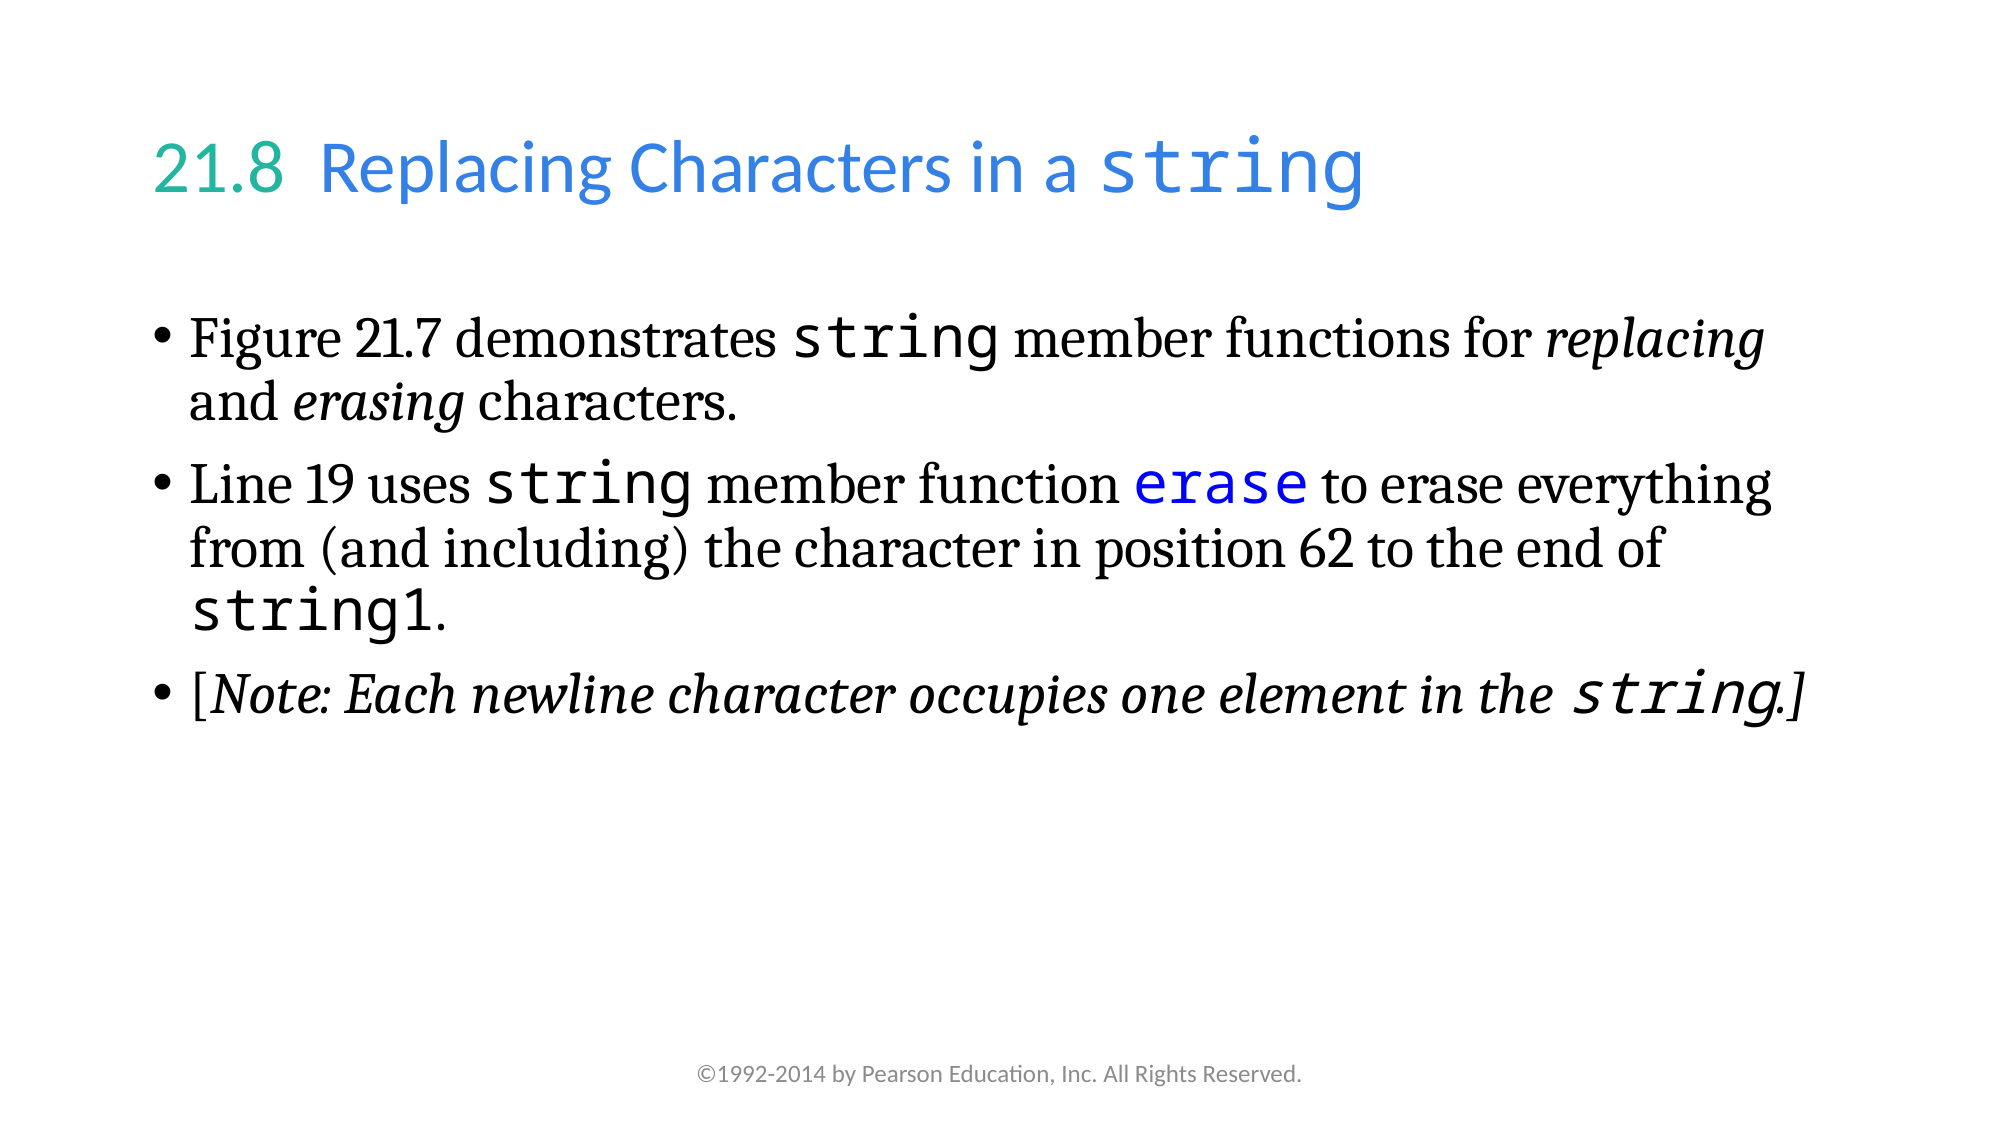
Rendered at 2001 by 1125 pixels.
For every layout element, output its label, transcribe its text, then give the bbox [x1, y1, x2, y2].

list Figure 21.7 demonstrates string member functions for replacing and erasing characters. Line 19 uses string member function erase to erase everything from (and including) the character in position 62 to the end of string1. [Note: Each newline character occupies one element in the string.] [137, 299, 1863, 1014]
footer ©1992-2014 by Pearson Education, Inc. All Rights Reserved. [662, 1042, 1338, 1103]
title 21.8 Replacing Characters in a string [137, 59, 1863, 278]
